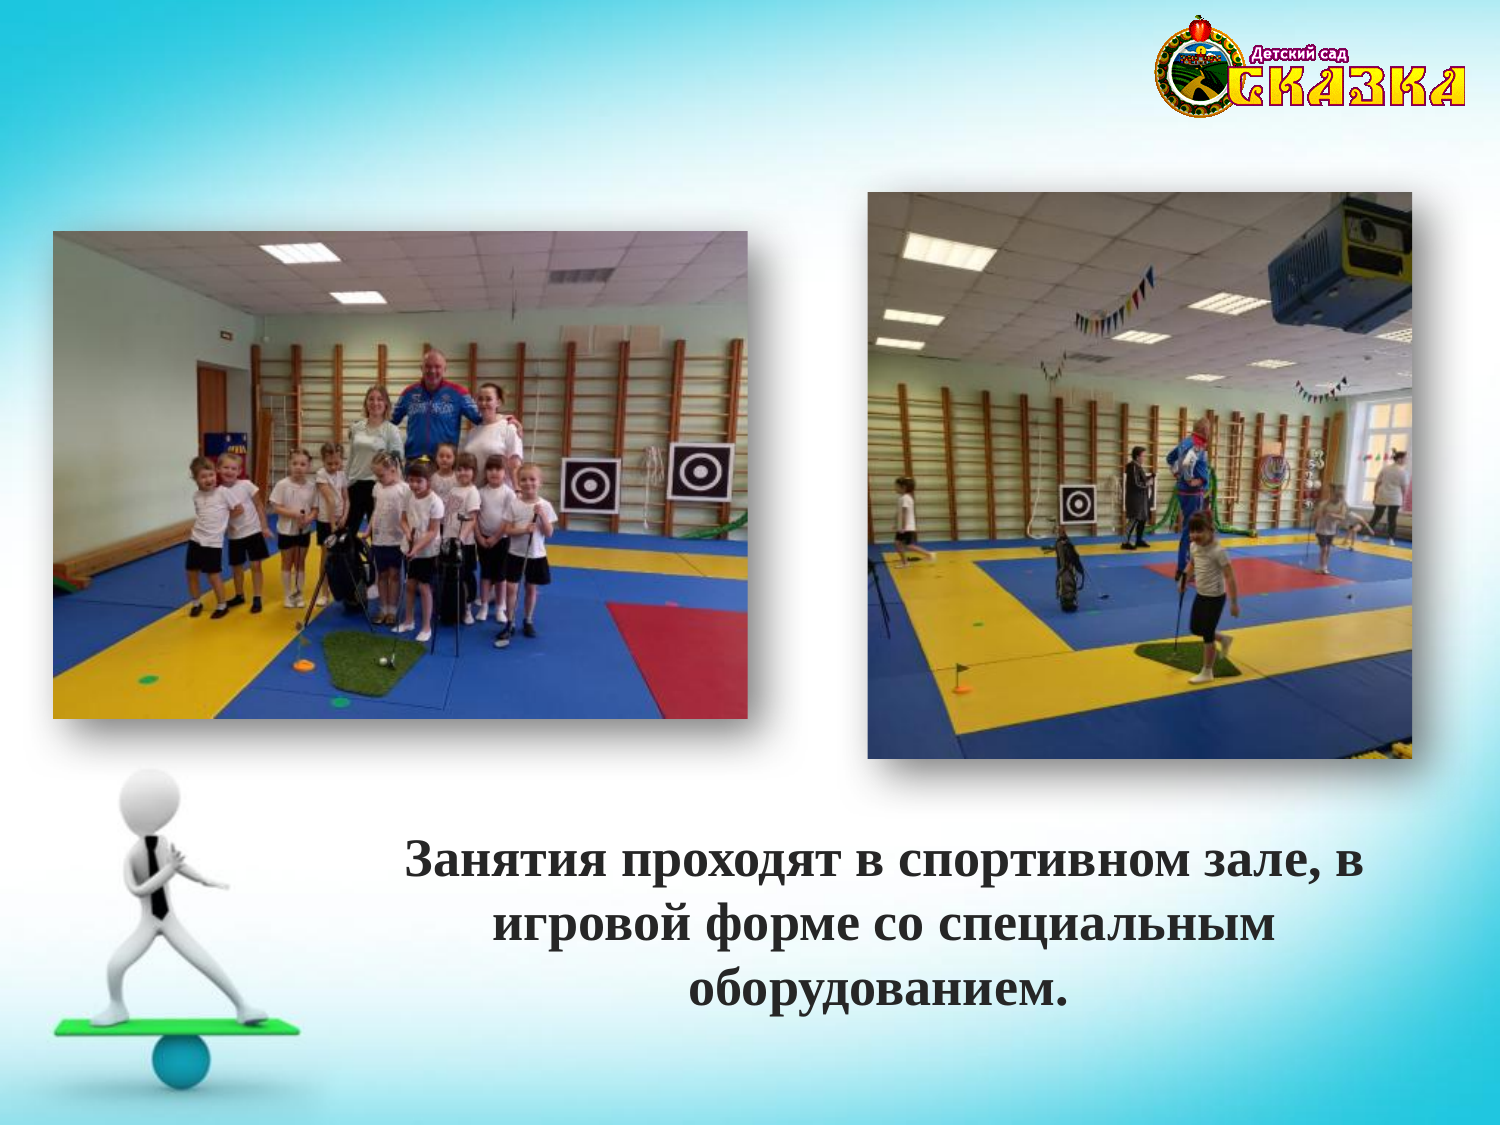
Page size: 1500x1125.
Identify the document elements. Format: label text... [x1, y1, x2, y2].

title Занятия проходят в спортивном зале, в игровой форме со специальным оборудованием. [306, 810, 1465, 1028]
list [867, 192, 1413, 759]
picture [0, 0, 1500, 1125]
